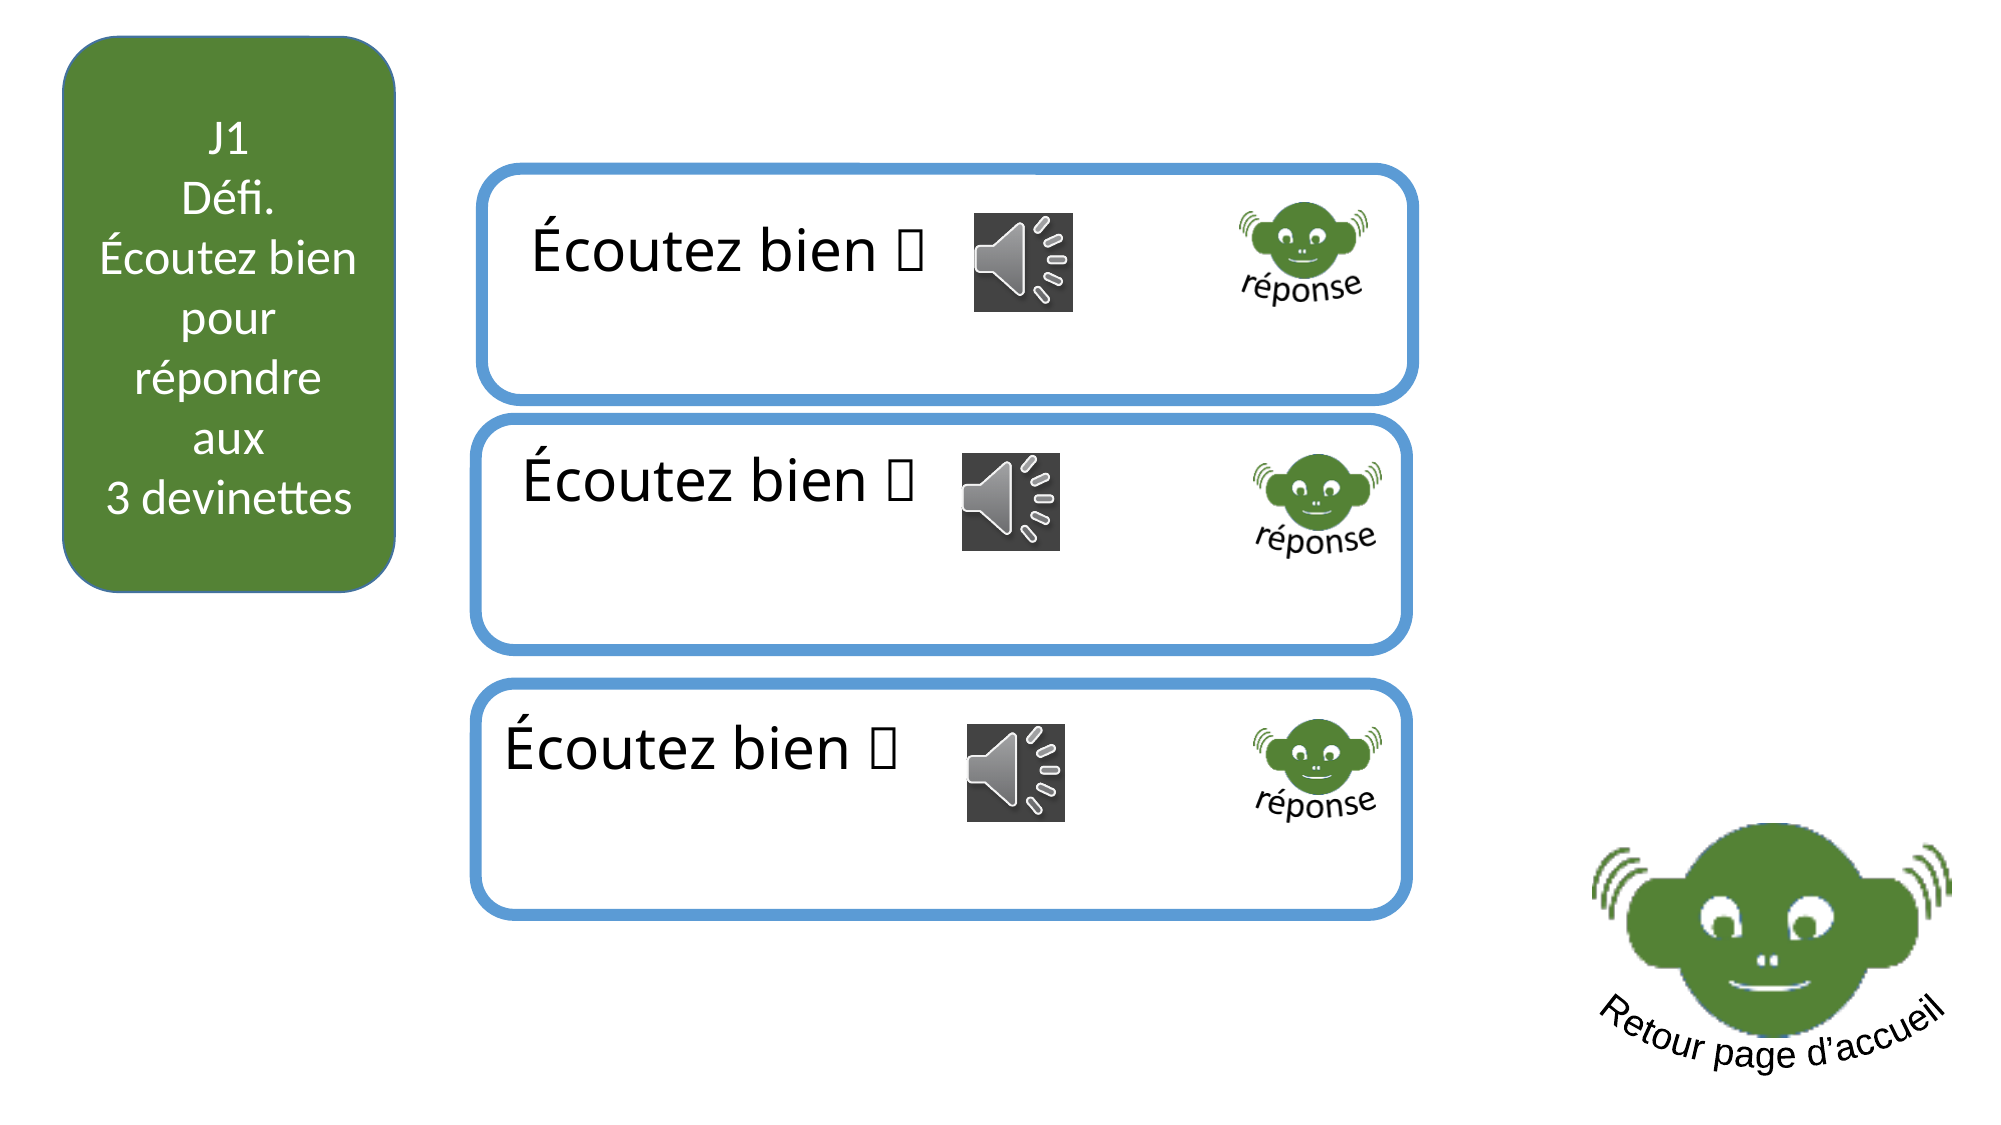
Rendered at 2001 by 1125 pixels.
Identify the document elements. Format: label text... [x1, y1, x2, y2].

text_box Écoutez bien  [516, 206, 1517, 361]
picture [1237, 719, 1394, 824]
picture [1237, 454, 1394, 559]
text_box Écoutez bien  [506, 435, 1380, 521]
text_box [480, 167, 1415, 402]
picture [1223, 202, 1380, 307]
text_box J1 Défi. Écoutez bien pour répondre aux 3 devinettes [62, 35, 396, 594]
picture [973, 212, 1074, 313]
picture [960, 451, 1061, 552]
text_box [1578, 823, 1966, 1059]
text_box Écoutez bien  [489, 703, 1407, 789]
text_box [474, 682, 1409, 916]
picture [966, 723, 1067, 824]
text_box [474, 417, 1409, 652]
